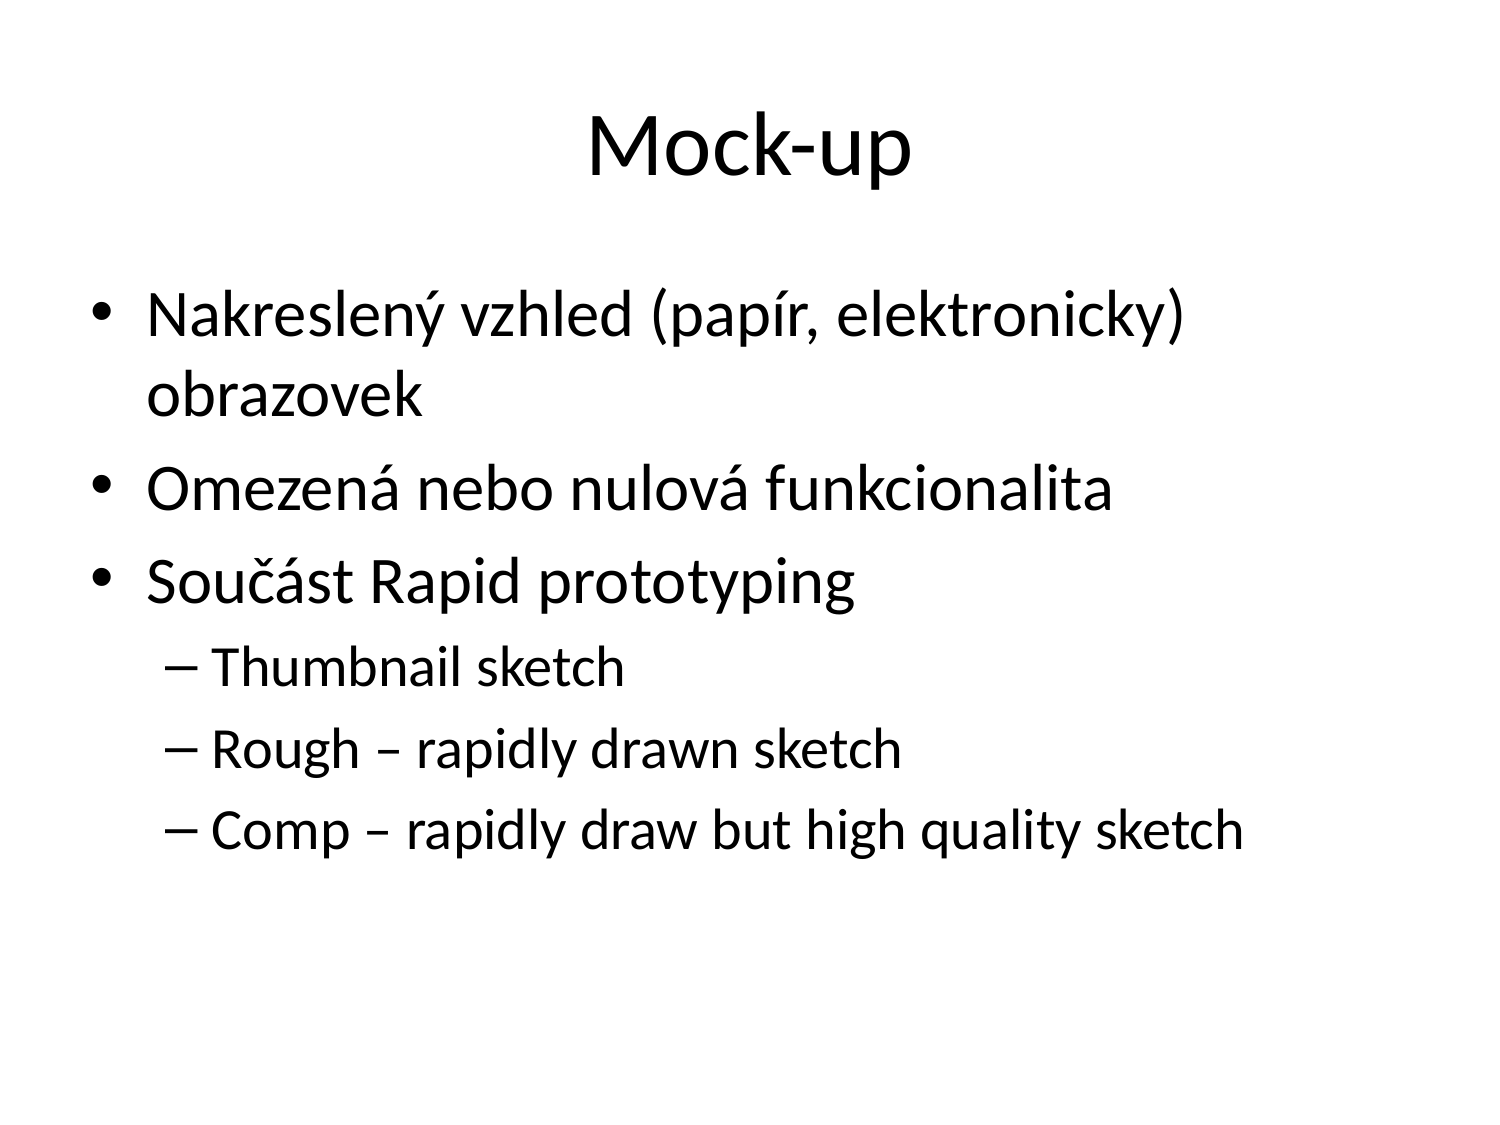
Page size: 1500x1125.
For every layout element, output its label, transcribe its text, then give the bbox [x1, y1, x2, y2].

title Mock-up [75, 45, 1425, 233]
list Nakreslený vzhled (papír, elektronicky) obrazovek Omezená nebo nulová funkcionalita Součást Rapid prototyping Thumbnail sketch Rough – rapidly drawn sketch Comp – rapidly draw but high quality sketch [75, 262, 1425, 1005]
